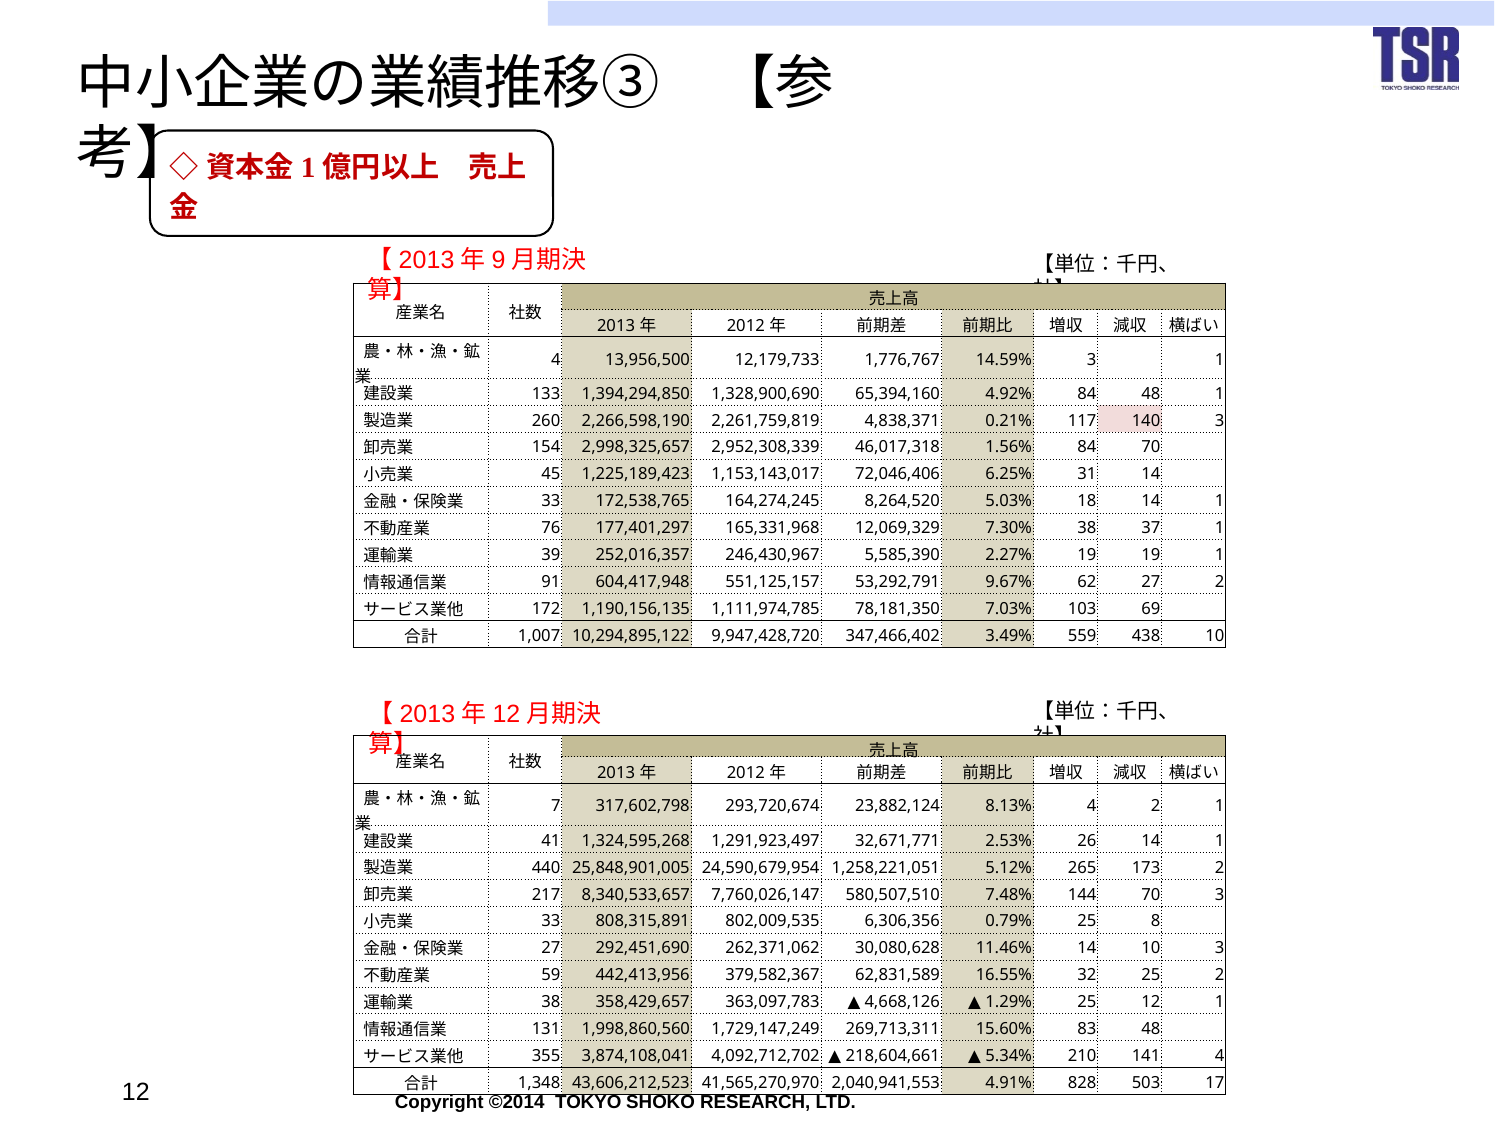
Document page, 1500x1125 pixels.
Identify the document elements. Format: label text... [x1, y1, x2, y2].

table_cell 210 [1034, 1041, 1098, 1067]
table_cell 363,097,783 [692, 987, 821, 1014]
table_cell 運輸業 [354, 540, 489, 567]
table_cell 0.21% [942, 405, 1034, 432]
table_cell 6,306,356 [821, 906, 942, 933]
table_cell 2012年 [692, 757, 821, 783]
table_cell 4,092,712,702 [692, 1041, 821, 1067]
table_cell 2,261,759,819 [692, 405, 821, 432]
table_cell 1 [1162, 337, 1225, 378]
table_cell 3 [1162, 405, 1225, 432]
table_cell 2012年 [692, 310, 821, 336]
table_cell 合計 [354, 1068, 489, 1094]
table_cell 9.67% [942, 567, 1034, 594]
table_cell 14 [1098, 459, 1162, 486]
table_cell 14 [1098, 486, 1162, 513]
table_cell 1,007 [489, 621, 562, 647]
table_cell 5.12% [942, 852, 1034, 879]
table_cell 2.27% [942, 540, 1034, 567]
table_cell 140 [1098, 405, 1162, 432]
text_box ◇資本金1億円以上 売上金 [149, 130, 554, 236]
table_cell 13,956,500 [562, 337, 692, 378]
table_cell 増収 [1034, 757, 1098, 783]
table_cell 減収 [1098, 757, 1162, 783]
table_cell 8,264,520 [821, 486, 942, 513]
table_cell 39 [489, 540, 562, 567]
text_box 【2013年9月期決算】 [353, 236, 604, 312]
table_cell 15.60% [942, 1014, 1034, 1041]
text_box 【単位：千円、社】 [1018, 689, 1226, 735]
table_cell 2,266,598,190 [562, 405, 692, 432]
table_cell 252,016,357 [562, 540, 692, 567]
table_cell ▲ 4,668,126 [821, 987, 942, 1014]
table_cell 2 [1162, 852, 1225, 879]
table_cell 2013年 [562, 310, 692, 336]
table_cell 154 [489, 432, 562, 459]
table_cell 1,291,923,497 [692, 825, 821, 852]
table_cell 91 [489, 567, 562, 594]
table_cell 69 [1098, 594, 1162, 620]
table_cell 14 [1098, 825, 1162, 852]
table_cell 1 [1162, 987, 1225, 1014]
table_cell 16.55% [942, 960, 1034, 987]
table_cell 前期差 [821, 310, 942, 336]
table_cell 1 [1162, 513, 1225, 540]
table_cell 前期比 [942, 757, 1034, 783]
table_cell 運輸業 [354, 987, 489, 1014]
table_cell 6.25% [942, 459, 1034, 486]
table_cell 53,292,791 [821, 567, 942, 594]
text_box 12 [0, 1075, 150, 1125]
table_cell 269,713,311 [821, 1014, 942, 1041]
table_cell 358,429,657 [562, 987, 692, 1014]
text_box 中小企業の業績推移③ 【参考】 [76, 45, 913, 102]
table_cell 65,394,160 [821, 378, 942, 405]
table_cell 金融・保険業 [354, 933, 489, 960]
table_cell 78,181,350 [821, 594, 942, 620]
table_cell 12 [1098, 987, 1162, 1014]
table_cell 265 [1034, 852, 1098, 879]
table_cell 604,417,948 [562, 567, 692, 594]
table_cell 828 [1034, 1068, 1098, 1094]
table_cell 金融・保険業 [354, 486, 489, 513]
table_cell 260 [489, 405, 562, 432]
table_cell 1,394,294,850 [562, 378, 692, 405]
table_cell 7,760,026,147 [692, 879, 821, 906]
table_cell 8.13% [942, 784, 1034, 825]
table_cell 卸売業 [354, 432, 489, 459]
table_cell 62,831,589 [821, 960, 942, 987]
table_cell 442,413,956 [562, 960, 692, 987]
table_header 産業名 [354, 736, 489, 783]
table_cell 38 [1034, 513, 1098, 540]
table_cell サービス業他 [354, 594, 489, 620]
table_cell 2,040,941,553 [821, 1068, 942, 1094]
table_cell 1,729,147,249 [692, 1014, 821, 1041]
table_cell 133 [489, 378, 562, 405]
table_cell 10,294,895,122 [562, 621, 692, 647]
table_cell 62 [1034, 567, 1098, 594]
table_cell 5.03% [942, 486, 1034, 513]
table_cell 33 [489, 486, 562, 513]
table_cell 1.56% [942, 432, 1034, 459]
table_cell 4 [1162, 1041, 1225, 1067]
table_cell 43,606,212,523 [562, 1068, 692, 1094]
table_cell 503 [1098, 1068, 1162, 1094]
table_cell 1,111,974,785 [692, 594, 821, 620]
table_cell 59 [489, 960, 562, 987]
table_cell 2,998,325,657 [562, 432, 692, 459]
table_cell 減収 [1098, 310, 1162, 336]
table_cell ▲ 5.34% [942, 1041, 1034, 1067]
table_cell 12,179,733 [692, 337, 821, 378]
table_header 社数 [489, 736, 562, 783]
table_cell 70 [1098, 879, 1162, 906]
table_cell 25 [1034, 987, 1098, 1014]
table_cell 292,451,690 [562, 933, 692, 960]
table_cell 164,274,245 [692, 486, 821, 513]
table_cell 不動産業 [354, 513, 489, 540]
table_cell 1,328,900,690 [692, 378, 821, 405]
table_cell 173 [1098, 852, 1162, 879]
table_cell 38 [489, 987, 562, 1014]
table_cell 横ばい [1162, 310, 1225, 336]
table_cell 2.53% [942, 825, 1034, 852]
table_cell 8 [1098, 906, 1162, 933]
table_cell 1,348 [489, 1068, 562, 1094]
table_cell 262,371,062 [692, 933, 821, 960]
table_cell 8,340,533,657 [562, 879, 692, 906]
table_cell 165,331,968 [692, 513, 821, 540]
table_cell 27 [1098, 567, 1162, 594]
table_cell 14.59% [942, 337, 1034, 378]
table_cell 48 [1098, 1014, 1162, 1041]
table_cell 前期比 [942, 310, 1034, 336]
table_cell 3 [1162, 879, 1225, 906]
table_cell 10 [1162, 621, 1225, 647]
table_header 売上高 [604, 284, 1225, 310]
table_cell 4.92% [942, 378, 1034, 405]
table_cell 合計 [354, 621, 489, 647]
table_cell 551,125,157 [692, 567, 821, 594]
table_cell 5,585,390 [821, 540, 942, 567]
table_cell 1 [1162, 486, 1225, 513]
table_cell 横ばい [1162, 757, 1225, 783]
table_cell 37 [1098, 513, 1162, 540]
table_cell 808,315,891 [562, 906, 692, 933]
picture [1373, 27, 1459, 90]
table_cell サービス業他 [354, 1041, 489, 1067]
table_cell 卸売業 [354, 879, 489, 906]
table_cell 177,401,297 [562, 513, 692, 540]
table_cell 83 [1034, 1014, 1098, 1041]
table_cell 41 [489, 825, 562, 852]
table_cell 33 [489, 906, 562, 933]
table_cell 情報通信業 [354, 1014, 489, 1041]
table_cell 19 [1034, 540, 1098, 567]
table_cell 18 [1034, 486, 1098, 513]
table_cell 172,538,765 [562, 486, 692, 513]
table_cell 25,848,901,005 [562, 852, 692, 879]
table_cell 41,565,270,970 [692, 1068, 821, 1094]
table_cell 27 [489, 933, 562, 960]
table_cell 4 [489, 337, 562, 378]
table_cell 7.48% [942, 879, 1034, 906]
table_cell 1 [1162, 540, 1225, 567]
table_cell 3 [1034, 337, 1098, 378]
table_cell 117 [1034, 405, 1098, 432]
table_cell 3,874,108,041 [562, 1041, 692, 1067]
table_cell 1,776,767 [821, 337, 942, 378]
table_cell 1 [1162, 784, 1225, 825]
table_header 社数 [489, 312, 562, 336]
table_cell 24,590,679,954 [692, 852, 821, 879]
text_box 【2013年12月期決算】 [353, 689, 628, 735]
table_cell 前期差 [821, 757, 942, 783]
table_cell 32,671,771 [821, 825, 942, 852]
table_cell 製造業 [354, 852, 489, 879]
table_cell 379,582,367 [692, 960, 821, 987]
table_cell [1162, 906, 1225, 933]
table_cell 農・林・漁・鉱業 [354, 337, 489, 378]
table_cell 76 [489, 513, 562, 540]
table_cell 7 [489, 784, 562, 825]
table_cell 4.91% [942, 1068, 1034, 1094]
table_cell 84 [1034, 378, 1098, 405]
table_cell 246,430,967 [692, 540, 821, 567]
table_cell [1098, 337, 1162, 378]
table_cell 1,258,221,051 [821, 852, 942, 879]
table_cell 2 [1162, 567, 1225, 594]
text_box 【単位：千円、社】 [1018, 242, 1226, 283]
table_cell ▲ 218,604,661 [821, 1041, 942, 1067]
table_cell 144 [1034, 879, 1098, 906]
table_cell 7.03% [942, 594, 1034, 620]
table_cell 1,153,143,017 [692, 459, 821, 486]
table_cell 1,998,860,560 [562, 1014, 692, 1041]
table_cell 増収 [1034, 310, 1098, 336]
table_cell 438 [1098, 621, 1162, 647]
table_header 産業名 [354, 312, 489, 336]
table_cell 19 [1098, 540, 1162, 567]
table_cell 12,069,329 [821, 513, 942, 540]
table_cell ▲ 1.29% [942, 987, 1034, 1014]
table_cell 23,882,124 [821, 784, 942, 825]
table_cell 293,720,674 [692, 784, 821, 825]
table_cell 70 [1098, 432, 1162, 459]
table_cell 0.79% [942, 906, 1034, 933]
table_cell 農・林・漁・鉱業 [354, 784, 489, 825]
table_cell 559 [1034, 621, 1098, 647]
table_cell 14 [1034, 933, 1098, 960]
table_cell 347,466,402 [821, 621, 942, 647]
table_cell 802,009,535 [692, 906, 821, 933]
table_cell 1,225,189,423 [562, 459, 692, 486]
table_cell 31 [1034, 459, 1098, 486]
table_header 売上高 [562, 736, 1225, 757]
table_cell 製造業 [354, 405, 489, 432]
table_cell 25 [1098, 960, 1162, 987]
table_cell 26 [1034, 825, 1098, 852]
table_cell 103 [1034, 594, 1098, 620]
table_cell 9,947,428,720 [692, 621, 821, 647]
table_cell 小売業 [354, 459, 489, 486]
table_cell 4 [1034, 784, 1098, 825]
table_cell 30,080,628 [821, 933, 942, 960]
table_cell 580,507,510 [821, 879, 942, 906]
table_cell 7.30% [942, 513, 1034, 540]
table_cell 141 [1098, 1041, 1162, 1067]
table_cell [1162, 594, 1225, 620]
table_cell 217 [489, 879, 562, 906]
table_cell 317,602,798 [562, 784, 692, 825]
table_cell 2 [1162, 960, 1225, 987]
table_cell 72,046,406 [821, 459, 942, 486]
table_cell [1162, 459, 1225, 486]
table_cell 2 [1098, 784, 1162, 825]
table_cell 131 [489, 1014, 562, 1041]
table_cell 84 [1034, 432, 1098, 459]
table_cell 4,838,371 [821, 405, 942, 432]
table_cell 1,190,156,135 [562, 594, 692, 620]
table_cell 2,952,308,339 [692, 432, 821, 459]
table_cell 2013年 [562, 757, 692, 783]
table_cell 48 [1098, 378, 1162, 405]
table_cell 情報通信業 [354, 567, 489, 594]
table_cell 1 [1162, 825, 1225, 852]
table_cell 建設業 [354, 378, 489, 405]
table_cell 45 [489, 459, 562, 486]
table_cell 17 [1162, 1068, 1225, 1094]
table_cell 不動産業 [354, 960, 489, 987]
table_cell 355 [489, 1041, 562, 1067]
table_cell [1162, 1014, 1225, 1041]
table_cell 32 [1034, 960, 1098, 987]
table_cell 172 [489, 594, 562, 620]
table_cell 3 [1162, 933, 1225, 960]
table_cell 1,324,595,268 [562, 825, 692, 852]
table_cell 46,017,318 [821, 432, 942, 459]
table_cell 建設業 [354, 825, 489, 852]
table_cell 10 [1098, 933, 1162, 960]
table_cell 11.46% [942, 933, 1034, 960]
table_cell 3.49% [942, 621, 1034, 647]
table_cell 25 [1034, 906, 1098, 933]
table_cell 440 [489, 852, 562, 879]
table_cell 1 [1162, 378, 1225, 405]
table_cell [1162, 432, 1225, 459]
table_cell 小売業 [354, 906, 489, 933]
